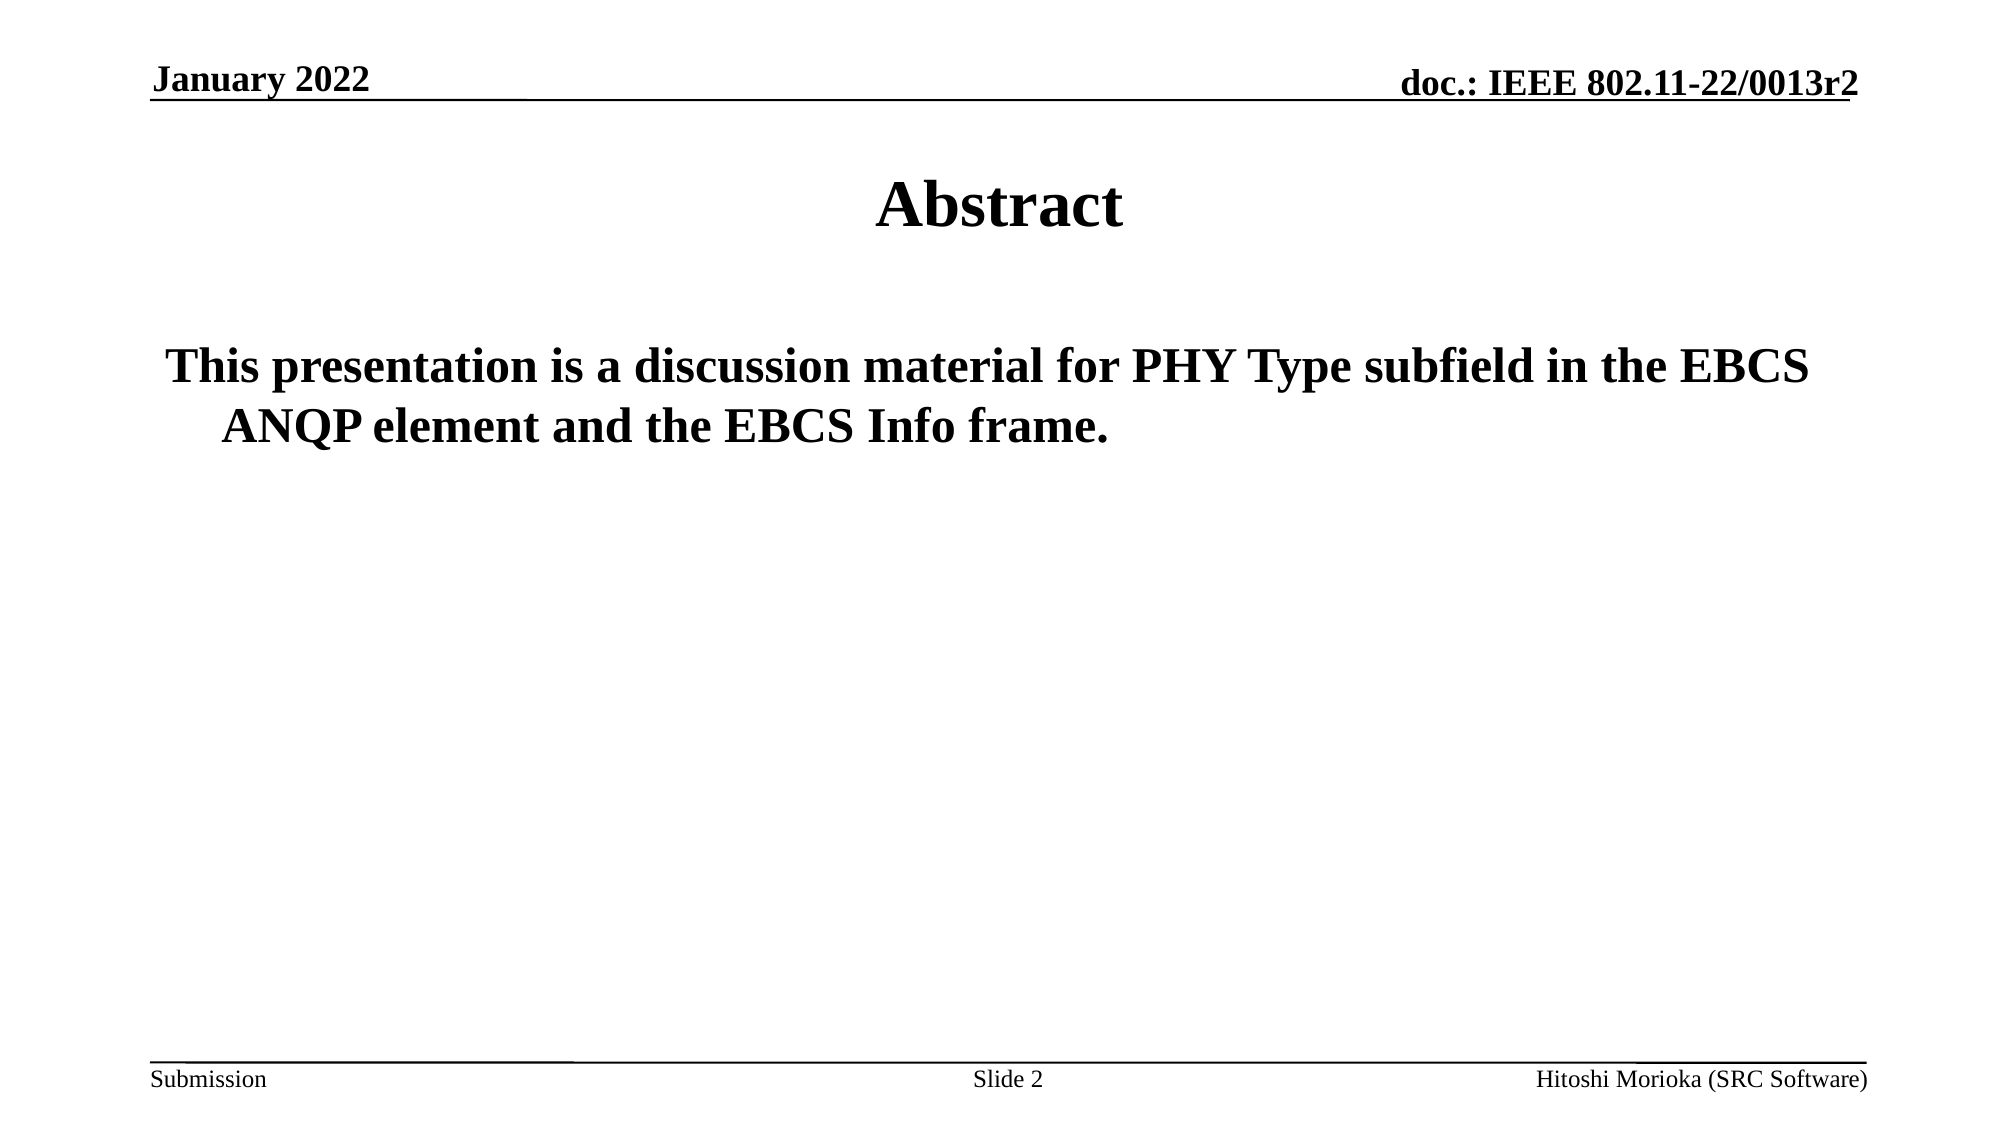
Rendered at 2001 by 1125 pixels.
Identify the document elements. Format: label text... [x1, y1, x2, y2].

title Abstract [149, 112, 1850, 288]
slide_number Slide 2 [950, 1061, 1067, 1123]
list This presentation is a discussion material for PHY Type subfield in the EBCS ANQP element and the EBCS Info frame. [149, 324, 1850, 1000]
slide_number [152, 54, 563, 100]
footer Hitoshi Morioka (SRC Software) [1171, 1061, 1869, 1093]
